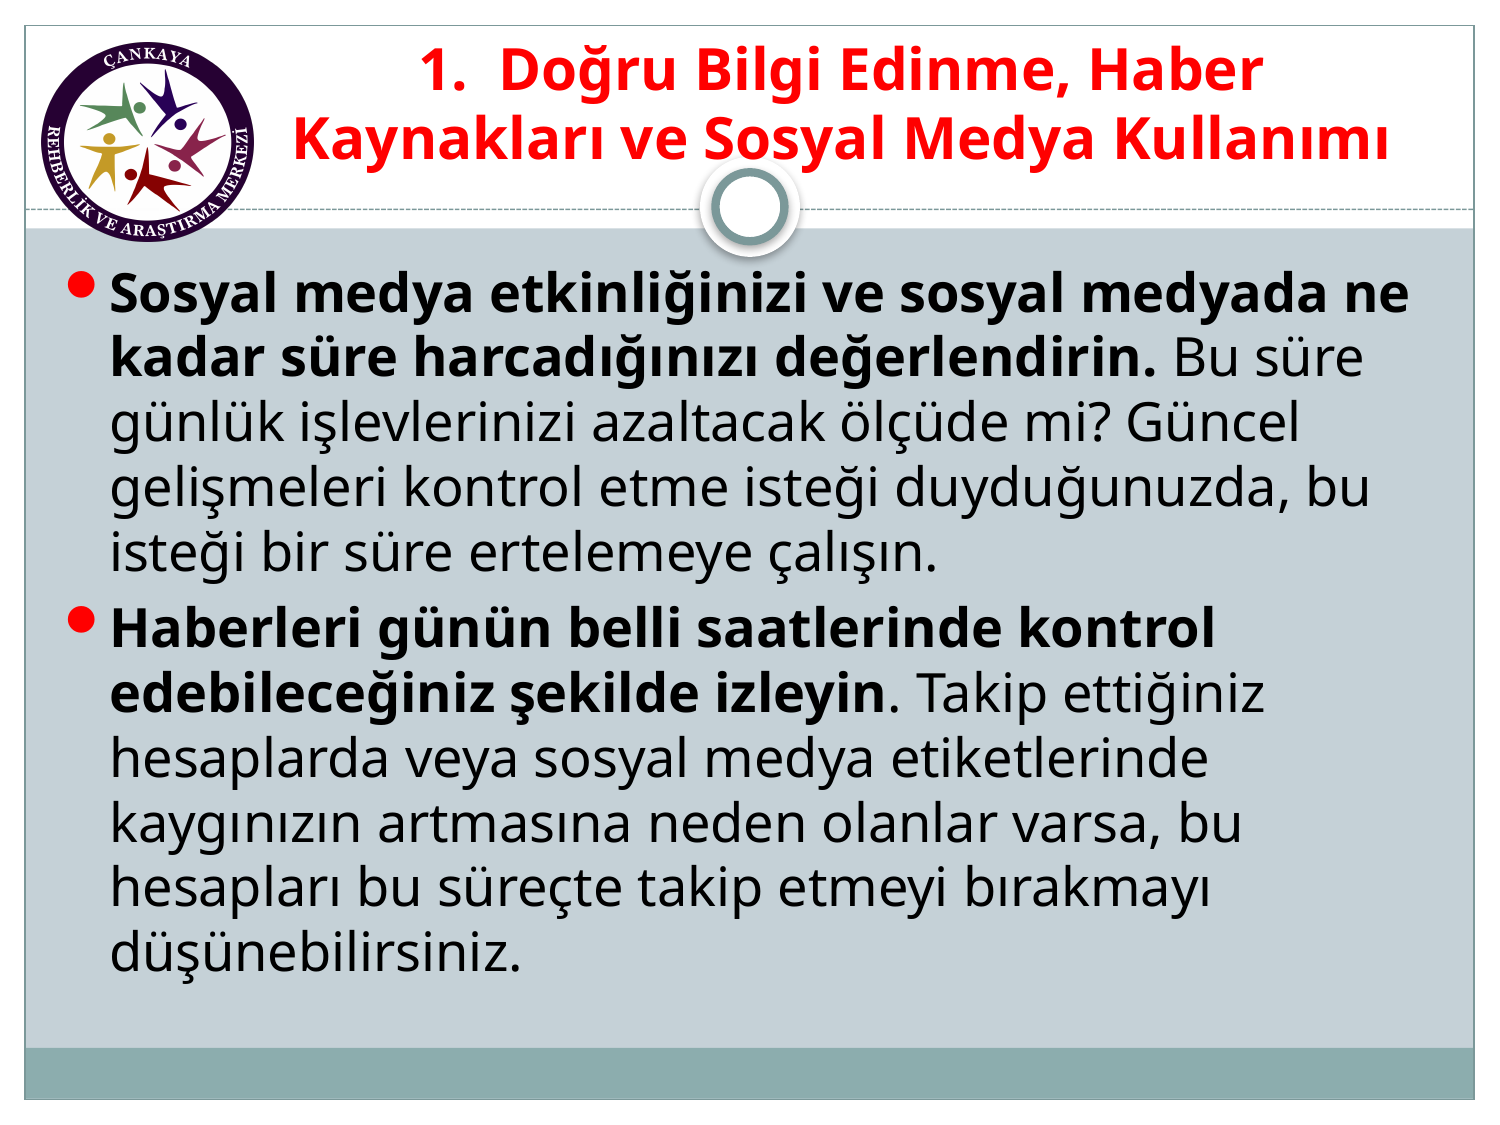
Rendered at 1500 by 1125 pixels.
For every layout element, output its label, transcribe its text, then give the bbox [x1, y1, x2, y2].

title 1. Doğru Bilgi Edinme, Haber Kaynakları ve Sosyal Medya Kullanımı [261, 54, 1442, 179]
picture [40, 42, 255, 242]
list Sosyal medya etkinliğinizi ve sosyal medyada ne kadar süre harcadığınızı değerlendirin. Bu süre günlük işlevlerinizi azaltacak ölçüde mi? Güncel gelişmeleri kontrol etme isteği duyduğunuzda, bu isteği bir süre ertelemeye çalışın. Haberleri günün belli saatlerinde kontrol edebileceğiniz şekilde izleyin. Takip ettiğiniz hesaplarda veya sosyal medya etiketlerinde kaygınızın artmasına neden olanlar varsa, bu hesapları bu süreçte takip etmeyi bırakmayı düşünebilirsiniz. [49, 250, 1445, 1001]
